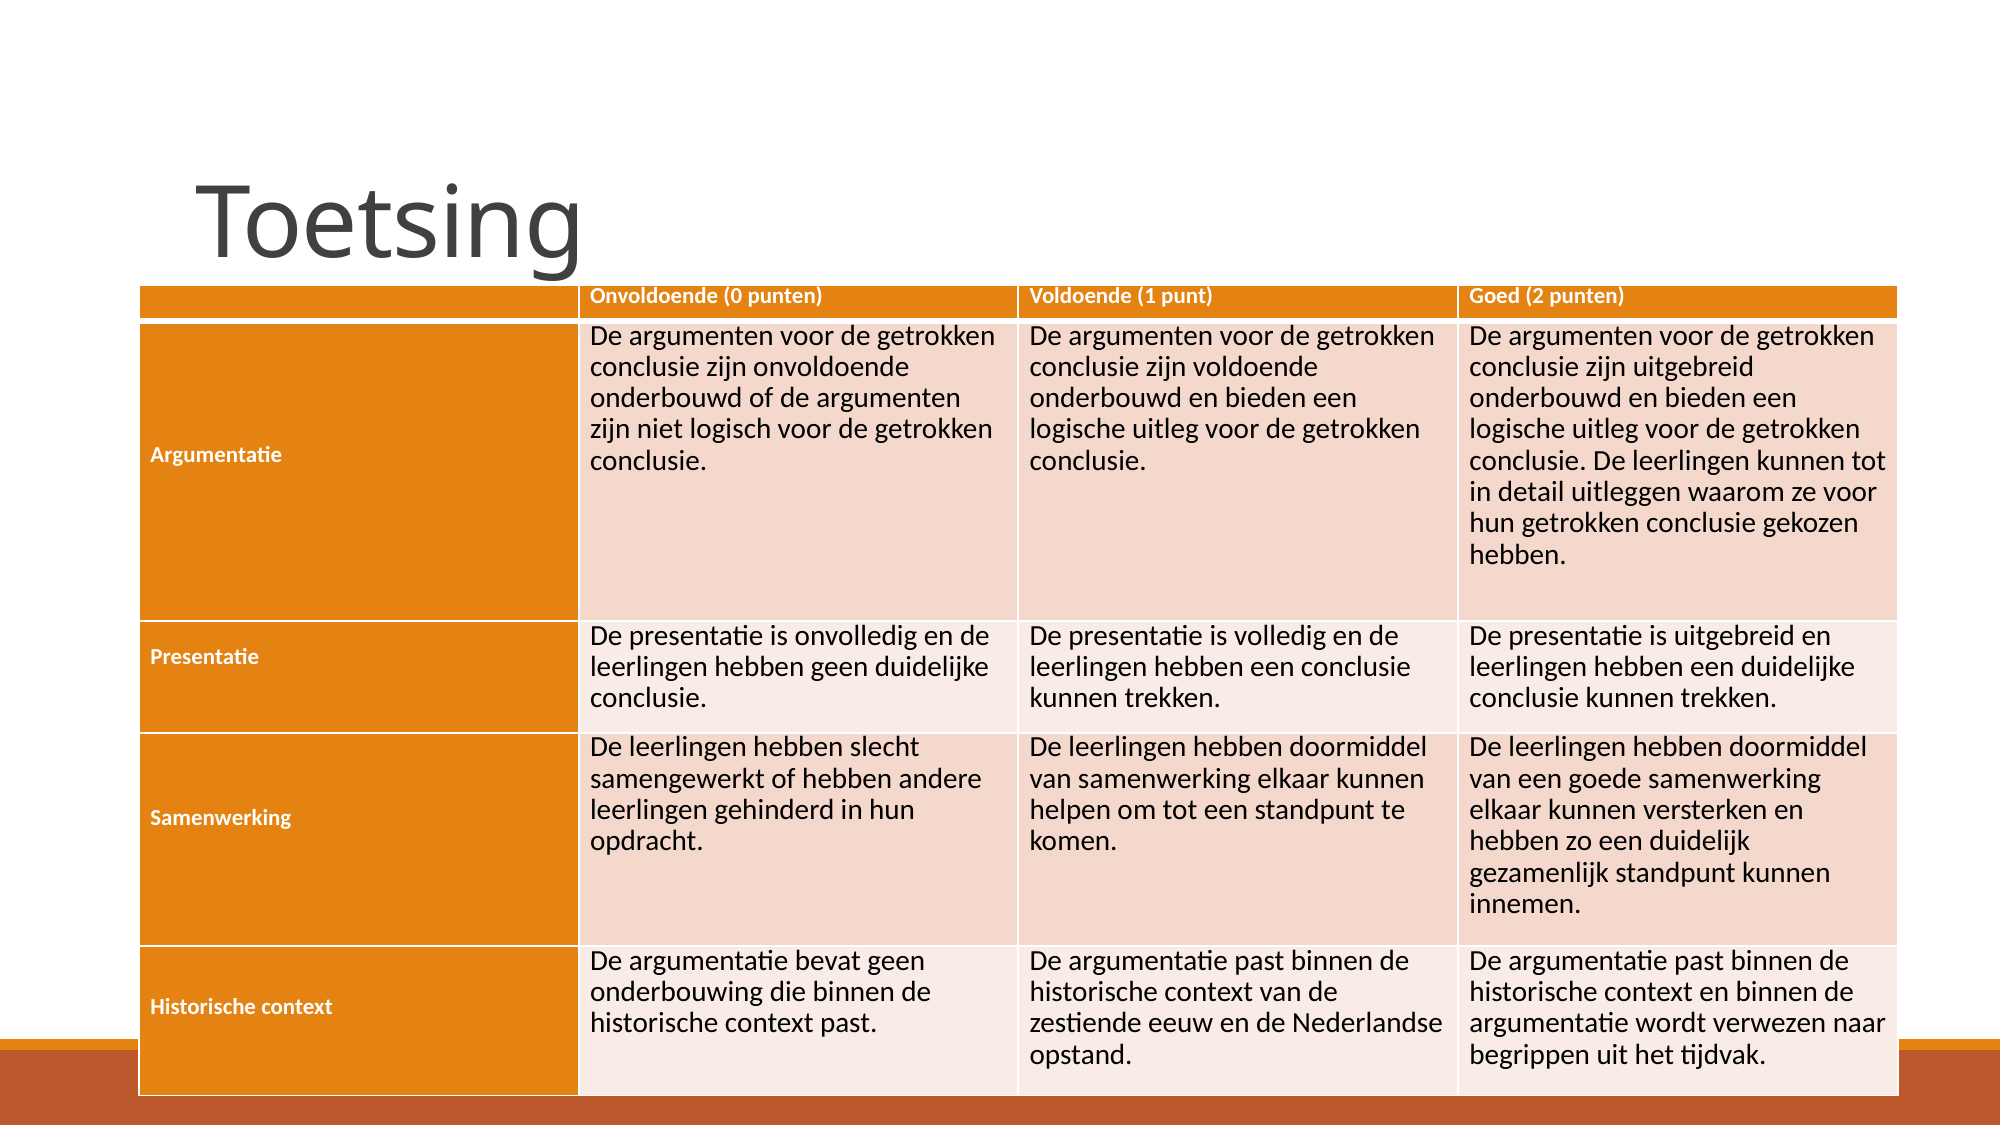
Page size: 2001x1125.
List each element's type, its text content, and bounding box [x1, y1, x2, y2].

table_cell De leerlingen hebben doormiddel van een goede samenwerking elkaar kunnen versterken en hebben zo een duidelijk gezamenlijk standpunt kunnen innemen. [1459, 734, 1897, 945]
table_cell De argumenten voor de getrokken conclusie zijn onvoldoende onderbouwd of de argumenten zijn niet logisch voor de getrokken conclusie. [580, 324, 1017, 620]
table_cell De presentatie is uitgebreid en leerlingen hebben een duidelijke conclusie kunnen trekken. [1459, 622, 1897, 732]
table_cell Argumentatie [140, 324, 578, 620]
table_cell De presentatie is volledig en de leerlingen hebben een conclusie kunnen trekken. [1019, 622, 1457, 732]
table_cell De leerlingen hebben slecht samengewerkt of hebben andere leerlingen gehinderd in hun opdracht. [580, 734, 1017, 945]
table_header Goed (2 punten) [1459, 286, 1897, 318]
table_cell De presentatie is onvolledig en de leerlingen hebben geen duidelijke conclusie. [580, 622, 1017, 732]
table_cell De argumentatie past binnen de historische context van de zestiende eeuw en de Nederlandse opstand. [1019, 947, 1457, 1095]
table_cell Historische context [140, 947, 578, 1095]
table_cell De argumenten voor de getrokken conclusie zijn uitgebreid onderbouwd en bieden een logische uitleg voor de getrokken conclusie. De leerlingen kunnen tot in detail uitleggen waarom ze voor hun getrokken conclusie gekozen hebben. [1459, 324, 1897, 620]
table_header Voldoende (1 punt) [1019, 286, 1457, 318]
table_cell De leerlingen hebben doormiddel van samenwerking elkaar kunnen helpen om tot een standpunt te komen. [1019, 734, 1457, 945]
table_cell De argumentatie bevat geen onderbouwing die binnen de historische context past. [580, 947, 1017, 1095]
table_header Onvoldoende (0 punten) [580, 286, 1017, 318]
table_header [140, 286, 578, 318]
table_cell Presentatie [140, 622, 578, 732]
table_cell De argumenten voor de getrokken conclusie zijn voldoende onderbouwd en bieden een logische uitleg voor de getrokken conclusie. [1019, 324, 1457, 620]
title Toetsing [180, 47, 1830, 284]
table_cell Samenwerking [140, 734, 578, 945]
table_cell De argumentatie past binnen de historische context en binnen de argumentatie wordt verwezen naar begrippen uit het tijdvak. [1459, 947, 1897, 1095]
